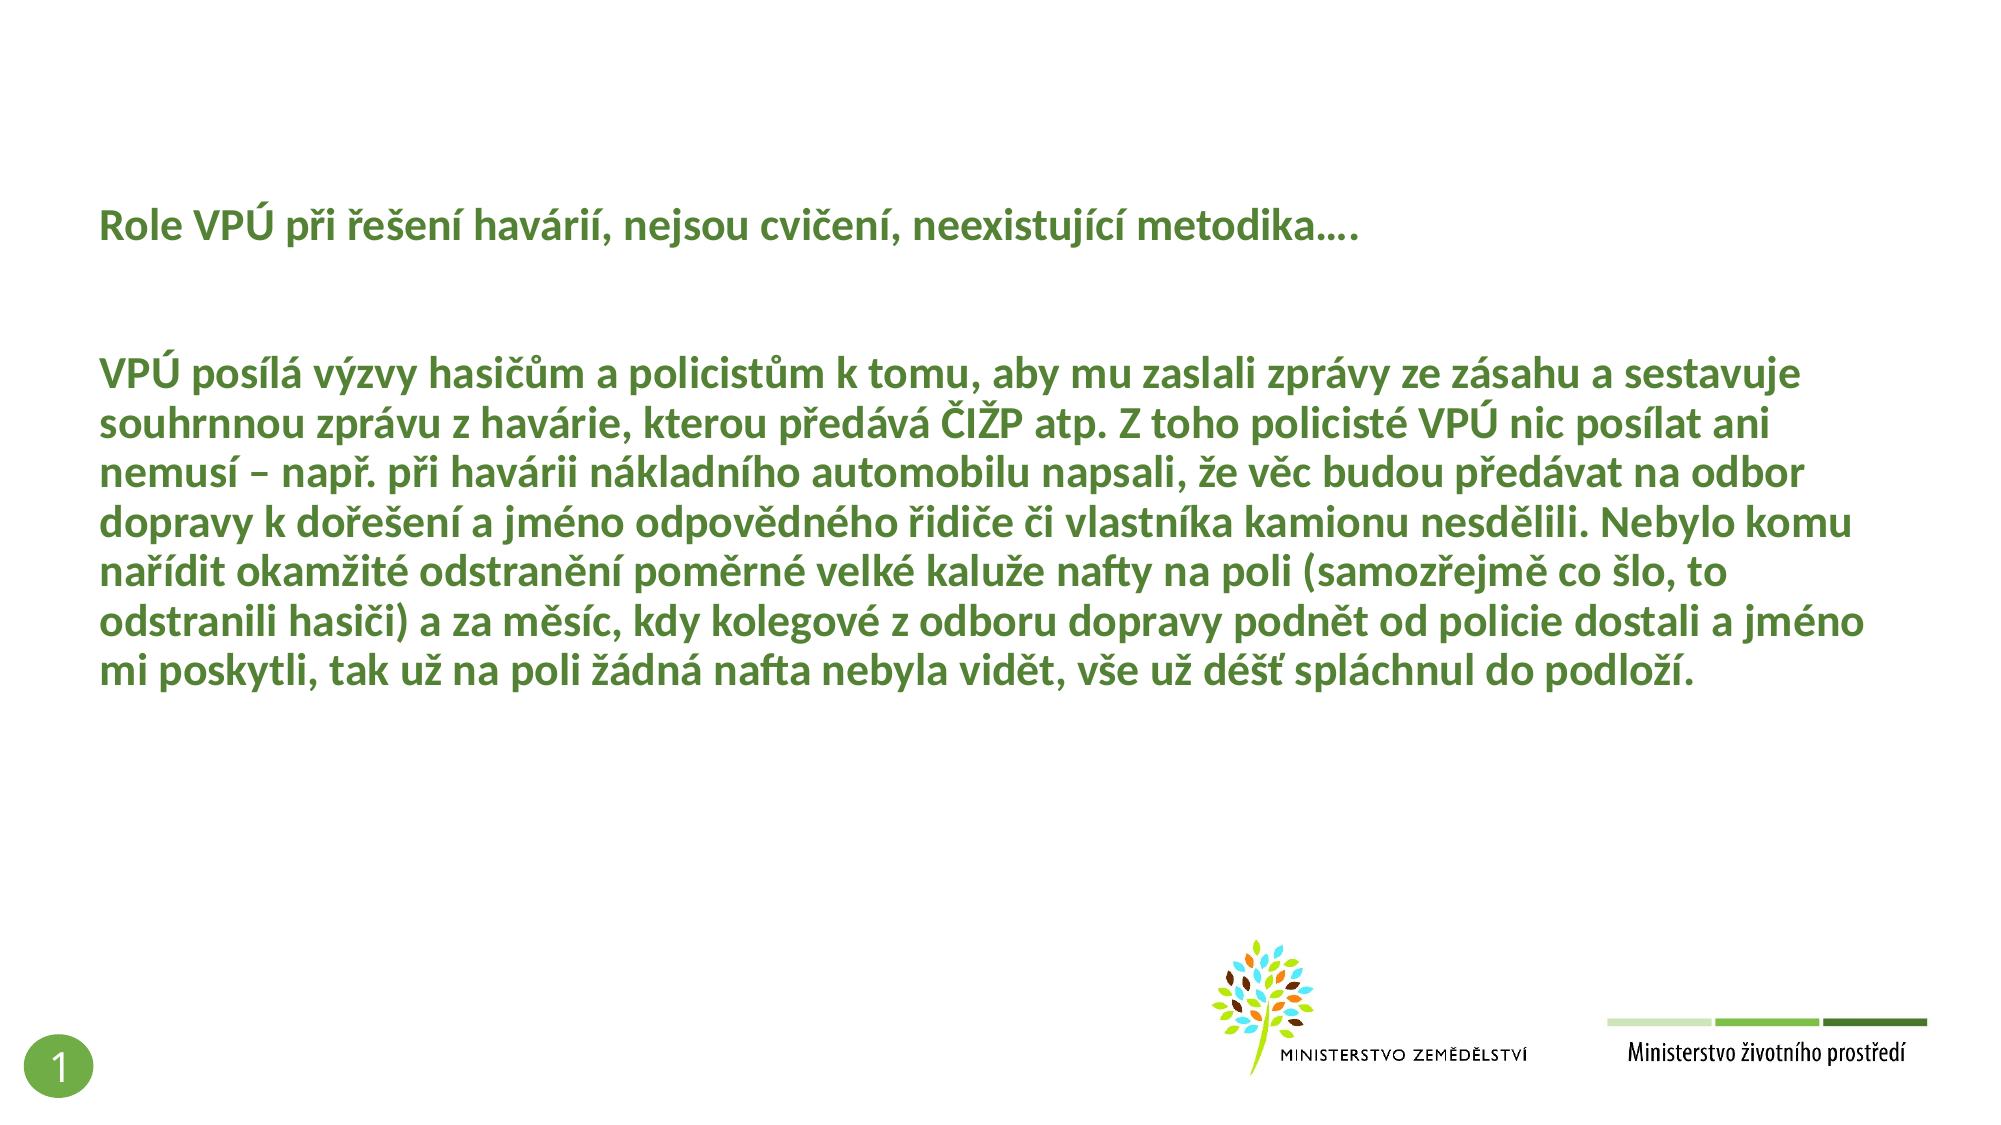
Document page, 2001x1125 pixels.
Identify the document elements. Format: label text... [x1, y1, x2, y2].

picture [1162, 934, 1954, 1125]
text_box 1 [23, 1034, 94, 1098]
title Role VPÚ při řešení havárií, nejsou cvičení, neexistující metodika…. VPÚ posílá výzvy hasičům a policistům k tomu, aby mu zaslali zprávy ze zásahu a sestavuje souhrnnou zprávu z havárie, kterou předává ČIŽP atp. Z toho policisté VPÚ nic posílat ani nemusí – např. při havárii nákladního automobilu napsali, že věc budou předávat na odbor dopravy k dořešení a jméno odpovědného řidiče či vlastníka kamionu nesdělili. Nebylo komu nařídit okamžité odstranění poměrné velké kaluže nafty na poli (samozřejmě co šlo, to odstranili hasiči) a za měsíc, kdy kolegové z odboru dopravy podnět od policie dostali a jméno mi poskytli, tak už na poli žádná nafta nebyla vidět, vše už déšť spláchnul do podloží. [84, 40, 1913, 935]
